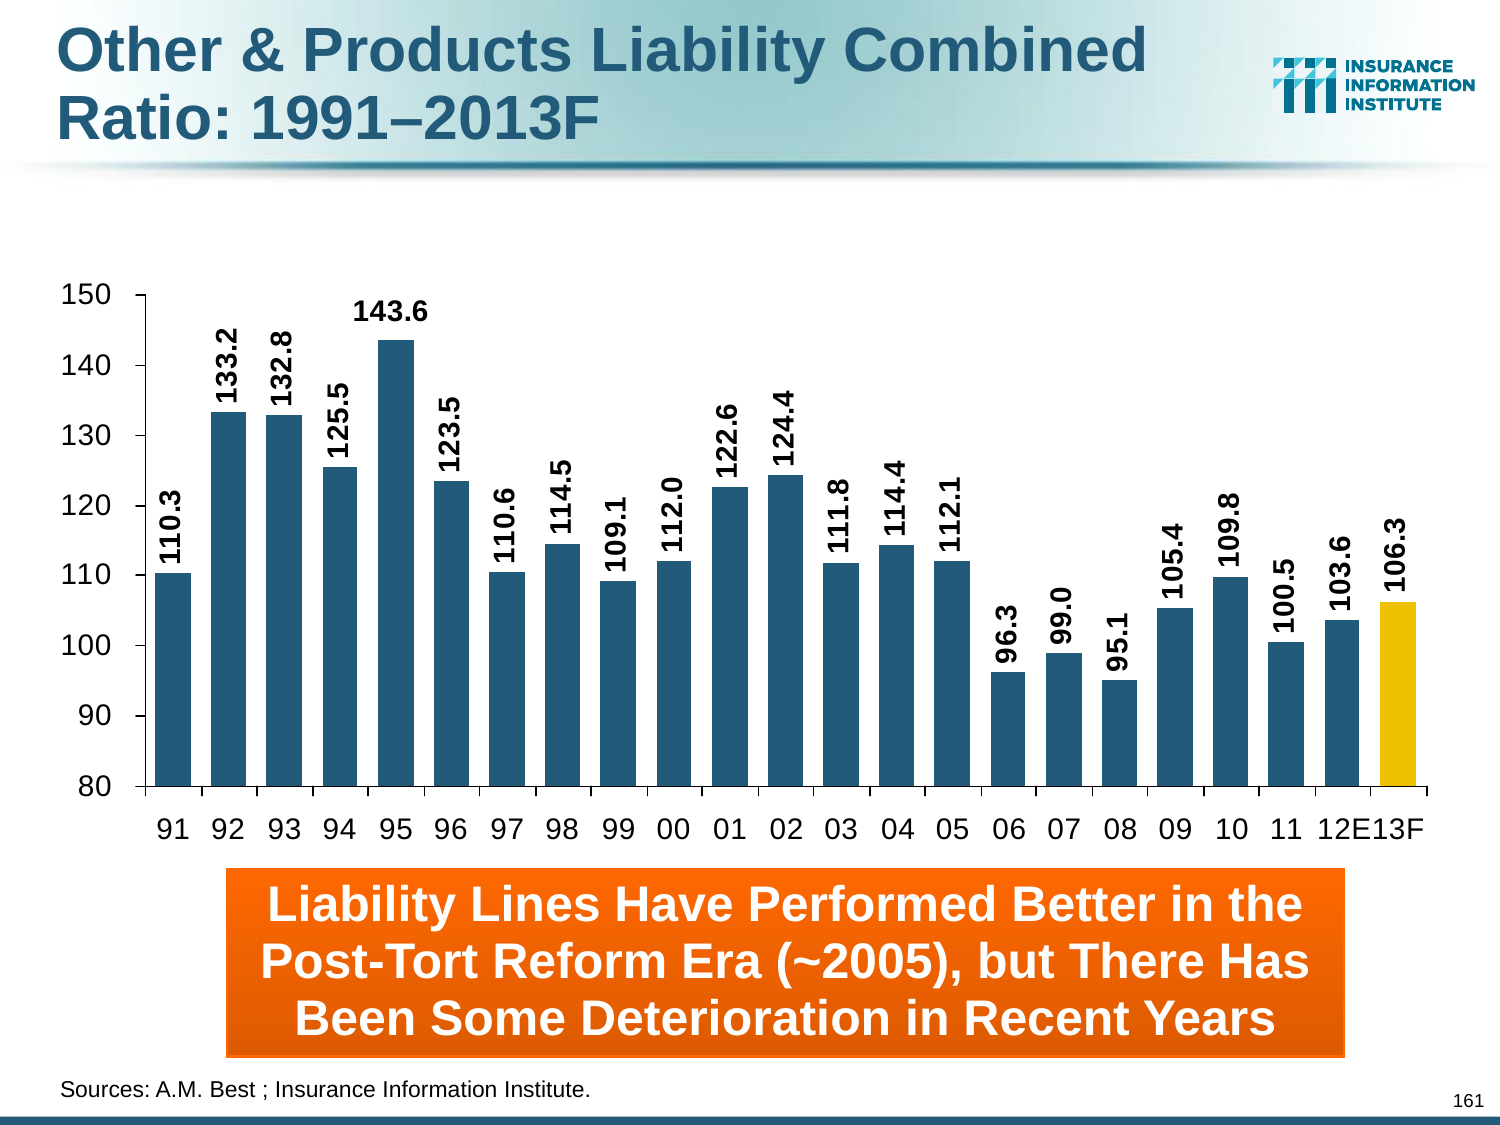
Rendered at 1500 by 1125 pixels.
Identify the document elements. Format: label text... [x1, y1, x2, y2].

title Other & Products Liability Combined Ratio: 1991–2013F [48, 14, 1264, 157]
text_box Liability Lines Have Performed Better in the Post-Tort Reform Era (~2005), but There Has Been Some Deterioration in Recent Years [227, 871, 1344, 1057]
picture [0, 0, 1500, 189]
slide_number 161 [1410, 1091, 1485, 1112]
text_box Sources: A.M. Best ; Insurance Information Institute. [0, 1050, 1242, 1125]
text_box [48, 260, 1435, 862]
